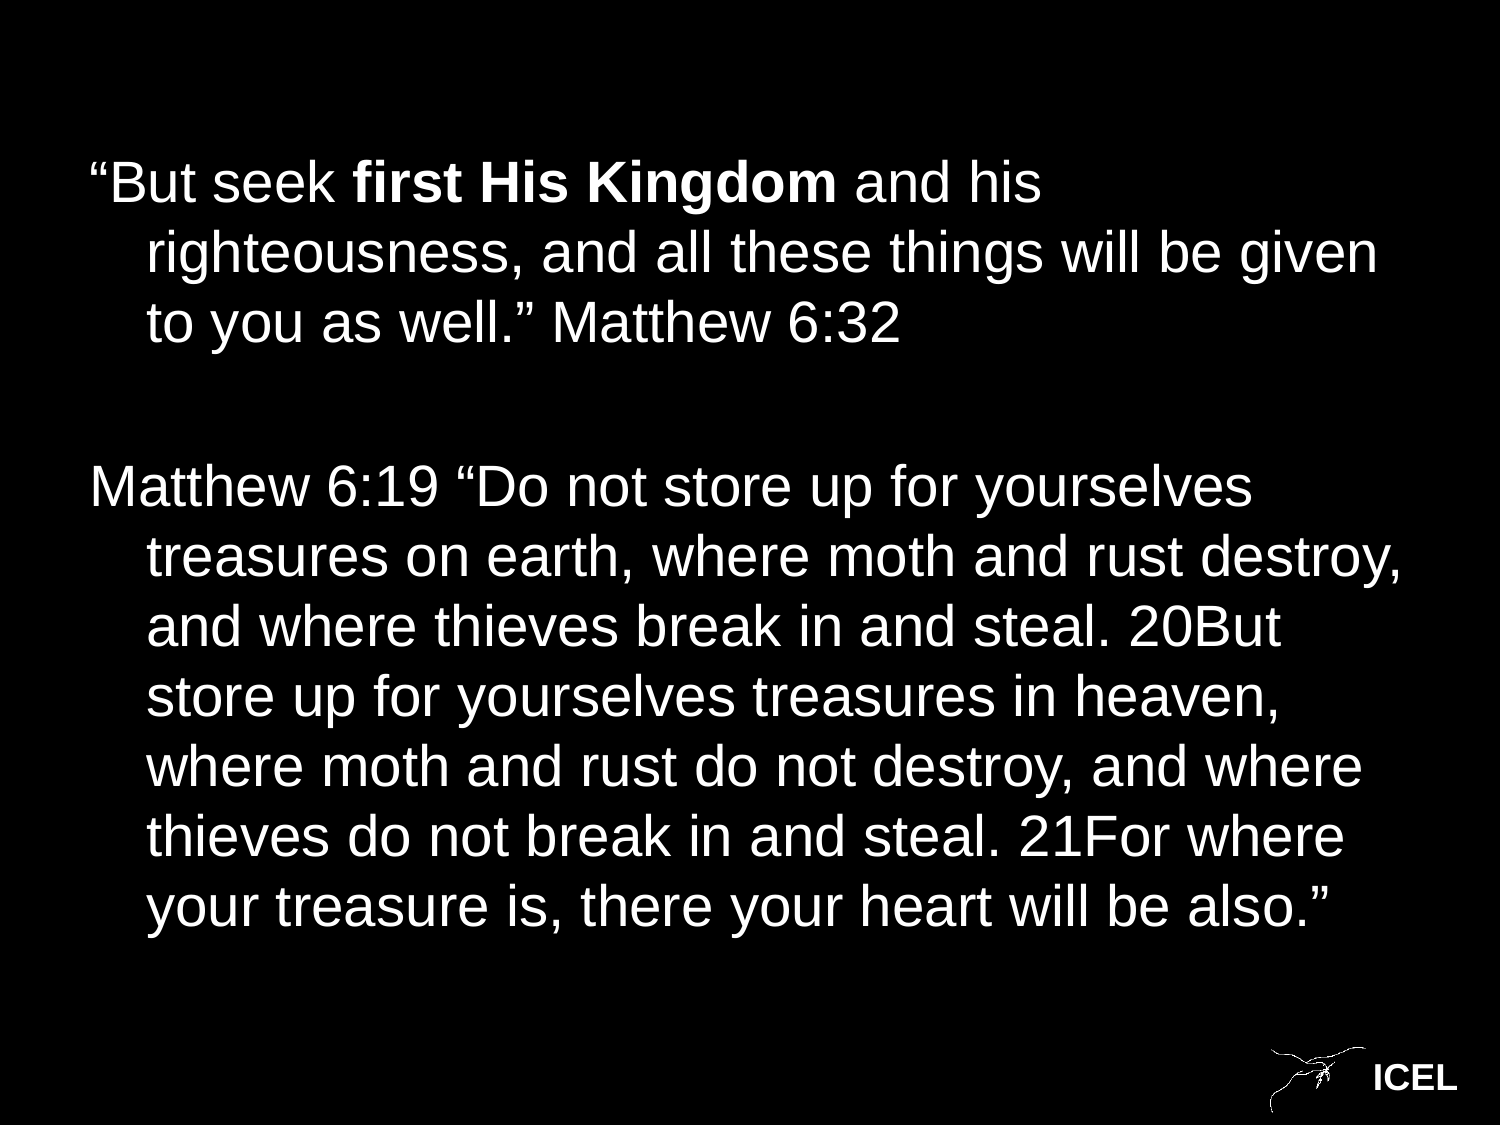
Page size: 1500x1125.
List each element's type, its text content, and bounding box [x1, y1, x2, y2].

picture [1269, 1046, 1366, 1113]
list “But seek first His Kingdom and his righteousness, and all these things will be given to you as well.” Matthew 6:32 Matthew 6:19 “Do not store up for yourselves treasures on earth, where moth and rust destroy, and where thieves break in and steal. 20But store up for yourselves treasures in heaven, where moth and rust do not destroy, and where thieves do not break in and steal. 21For where your treasure is, there your heart will be also.” [75, 137, 1425, 1005]
